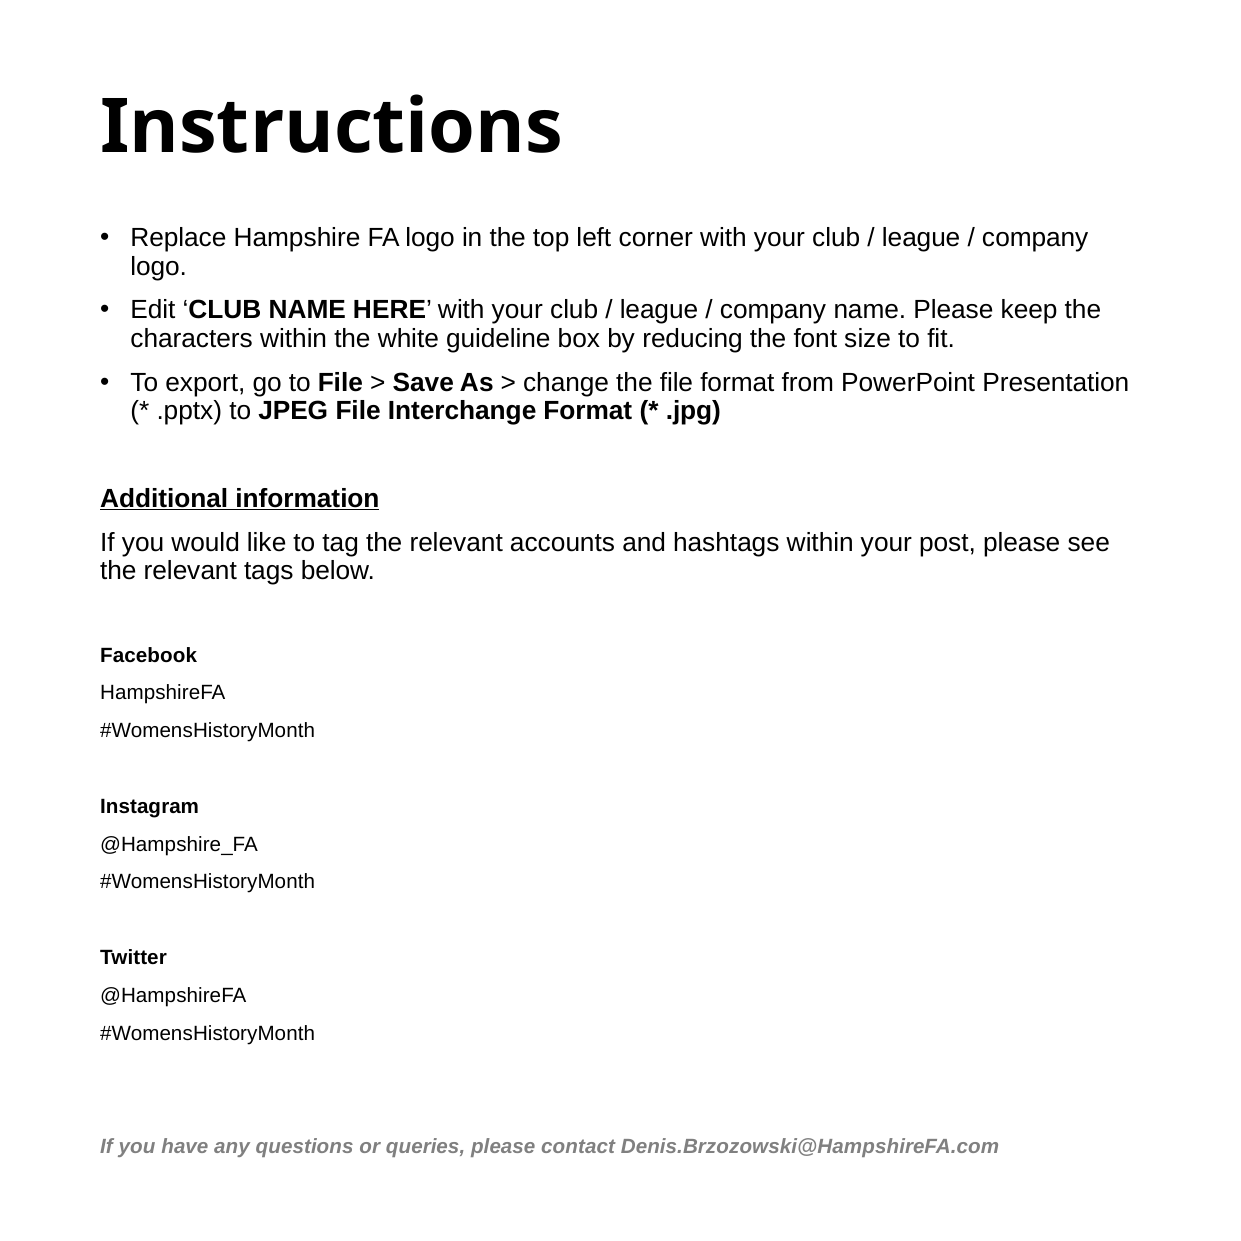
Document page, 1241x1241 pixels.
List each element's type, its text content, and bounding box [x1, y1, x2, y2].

list Replace Hampshire FA logo in the top left corner with your club / league / company logo. Edit ‘CLUB NAME HERE’ with your club / league / company name. Please keep the characters within the white guideline box by reducing the font size to fit. To export, go to File > Save As > change the file format from PowerPoint Presentation (* .pptx) to JPEG File Interchange Format (* .jpg) Additional information If you would like to tag the relevant accounts and hashtags within your post, please see the relevant tags below. Facebook HampshireFA #WomensHistoryMonth Instagram @Hampshire_FA #WomensHistoryMonth Twitter @HampshireFA #WomensHistoryMonth If you have any questions or queries, please contact Denis.Brzozowski@HampshireFA.com [85, 216, 1155, 1175]
title Instructions [85, 66, 1155, 191]
